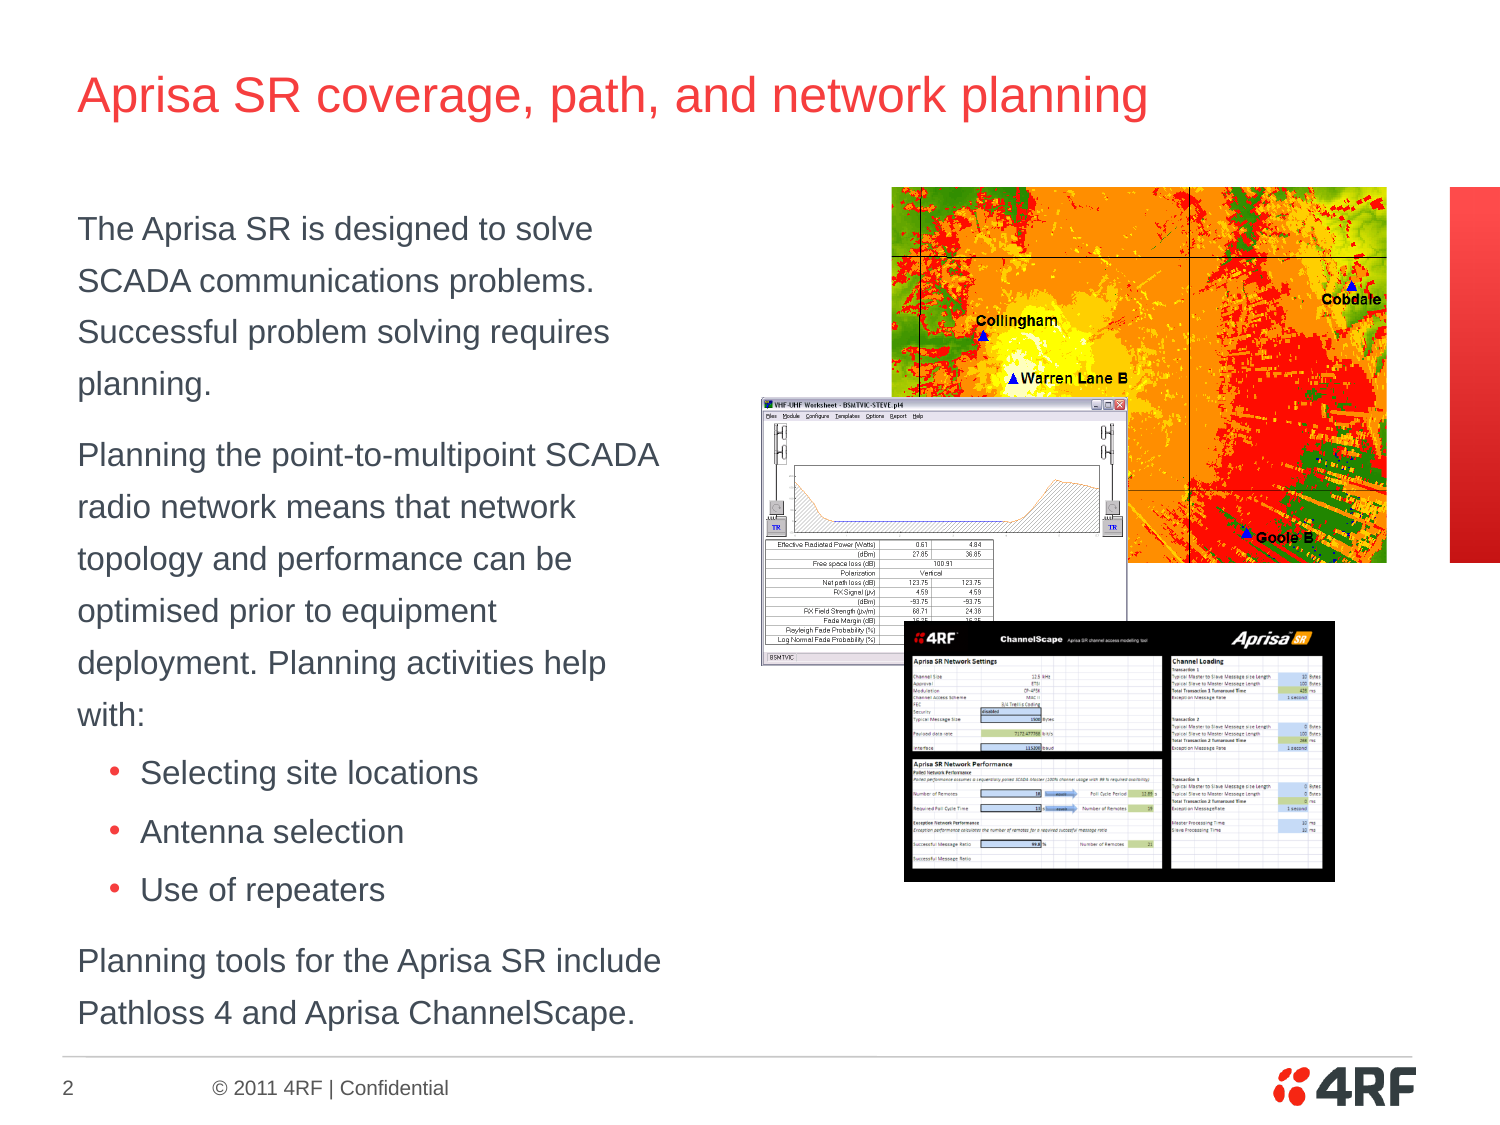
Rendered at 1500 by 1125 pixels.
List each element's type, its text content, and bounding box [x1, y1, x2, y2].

picture [1273, 1067, 1418, 1108]
text_box The Aprisa SR is designed to solve SCADA communications problems. Successful problem solving requires planning. Planning the point-to-multipoint SCADA radio network means that network topology and performance can be optimised prior to equipment deployment. Planning activities help with: Selecting site locations Antenna selection Use of repeaters Planning tools for the Aprisa SR include Pathloss 4 and Aprisa ChannelScape. [62, 187, 691, 1047]
title Aprisa SR coverage, path, and network planning [62, 59, 1413, 126]
picture [761, 187, 1387, 883]
picture [1449, 187, 1500, 563]
